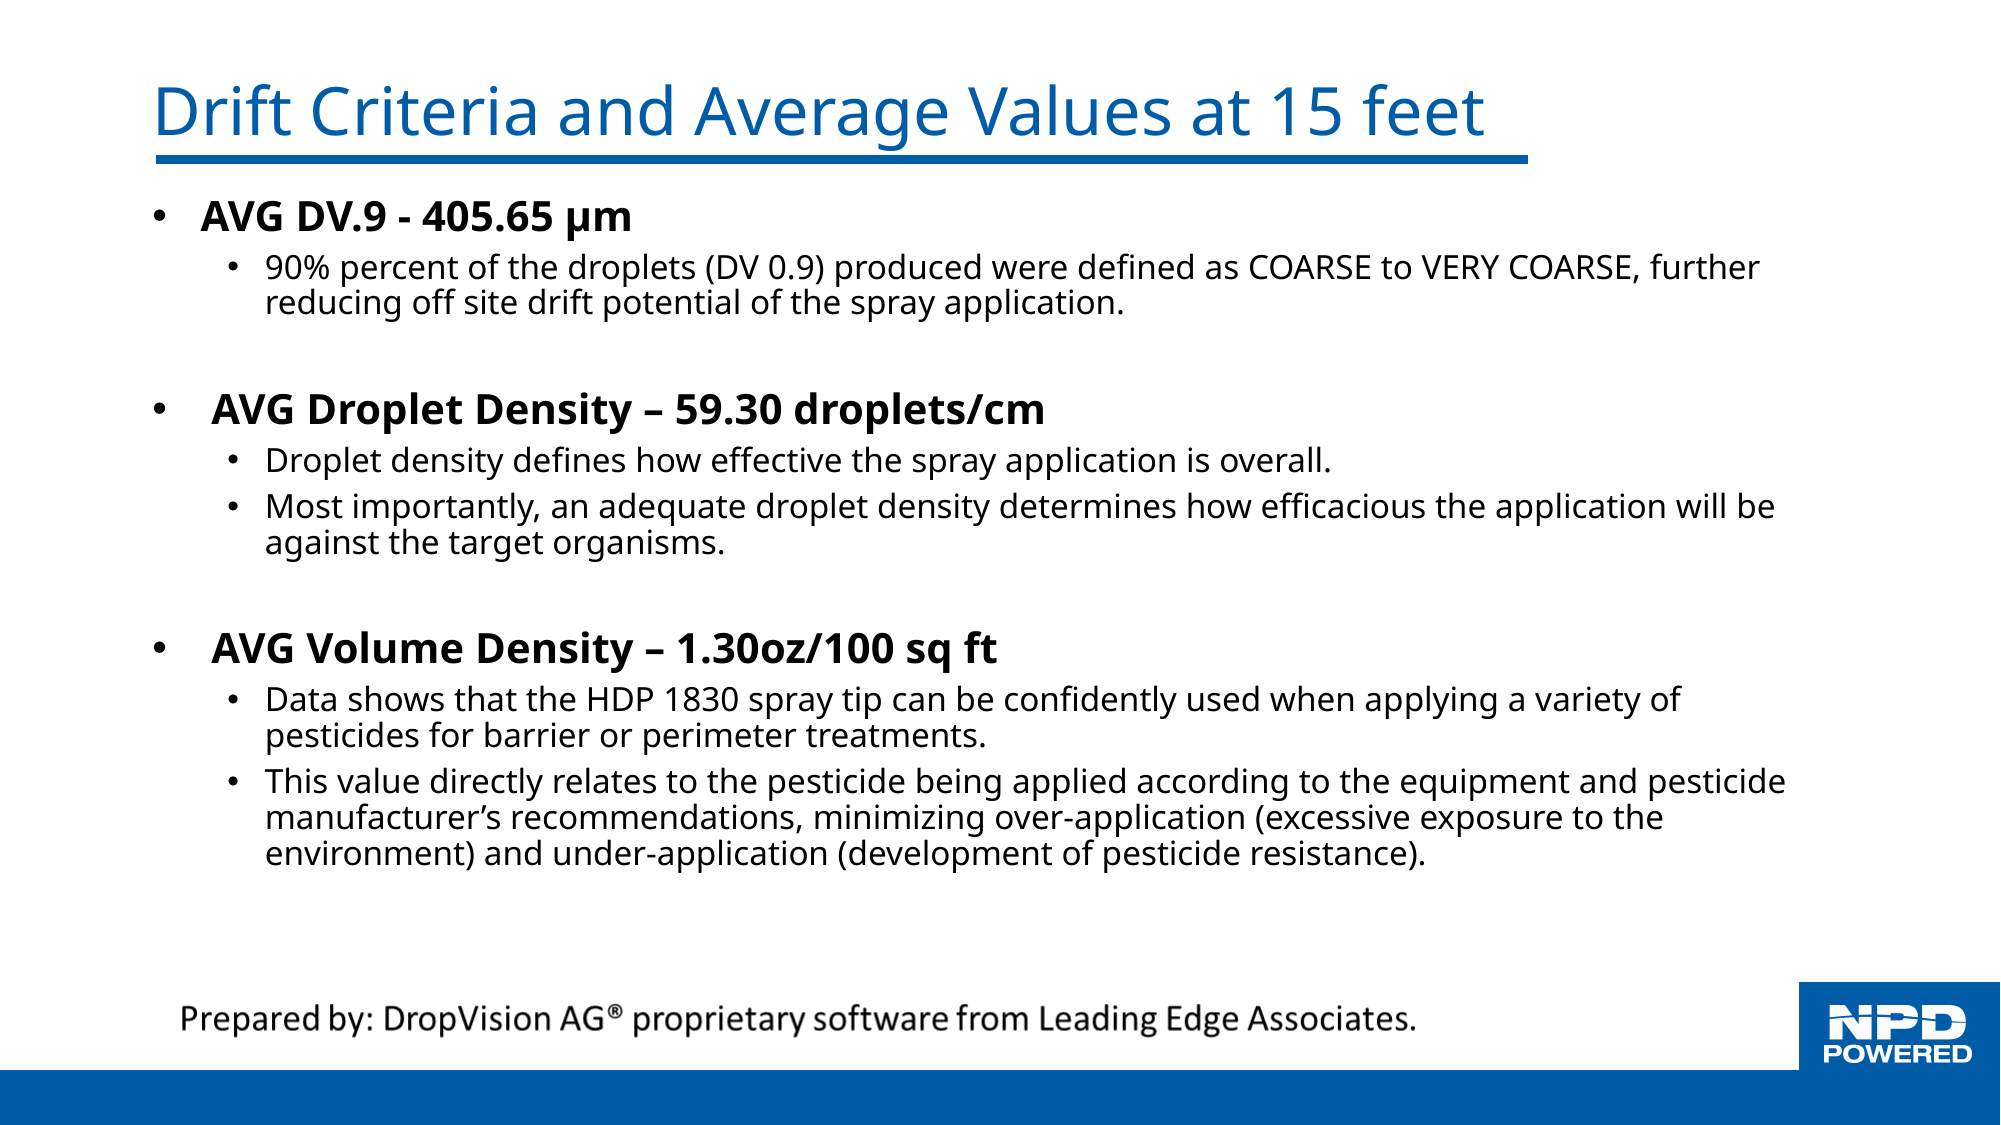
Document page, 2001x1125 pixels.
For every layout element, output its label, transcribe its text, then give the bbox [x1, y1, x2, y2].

text_box AVG DV.9 - 405.65 µm 90% percent of the droplets (DV 0.9) produced were defined as COARSE to VERY COARSE, further reducing off site drift potential of the spray application. AVG Droplet Density – 59.30 droplets/cm Droplet density defines how effective the spray application is overall. Most importantly, an adequate droplet density determines how efficacious the application will be against the target organisms. AVG Volume Density – 1.30oz/100 sq ft Data shows that the HDP 1830 spray tip can be confidently used when applying a variety of pesticides for barrier or perimeter treatments. This value directly relates to the pesticide being applied according to the equipment and pesticide manufacturer’s recommendations, minimizing over-application (excessive exposure to the environment) and under-application (development of pesticide resistance). [137, 187, 1863, 948]
picture [1824, 1005, 1972, 1063]
text_box [1799, 982, 2000, 1105]
picture [156, 982, 1499, 1064]
text_box [0, 1070, 2000, 1125]
text_box Drift Criteria and Average Values at 15 feet [137, 69, 1928, 160]
